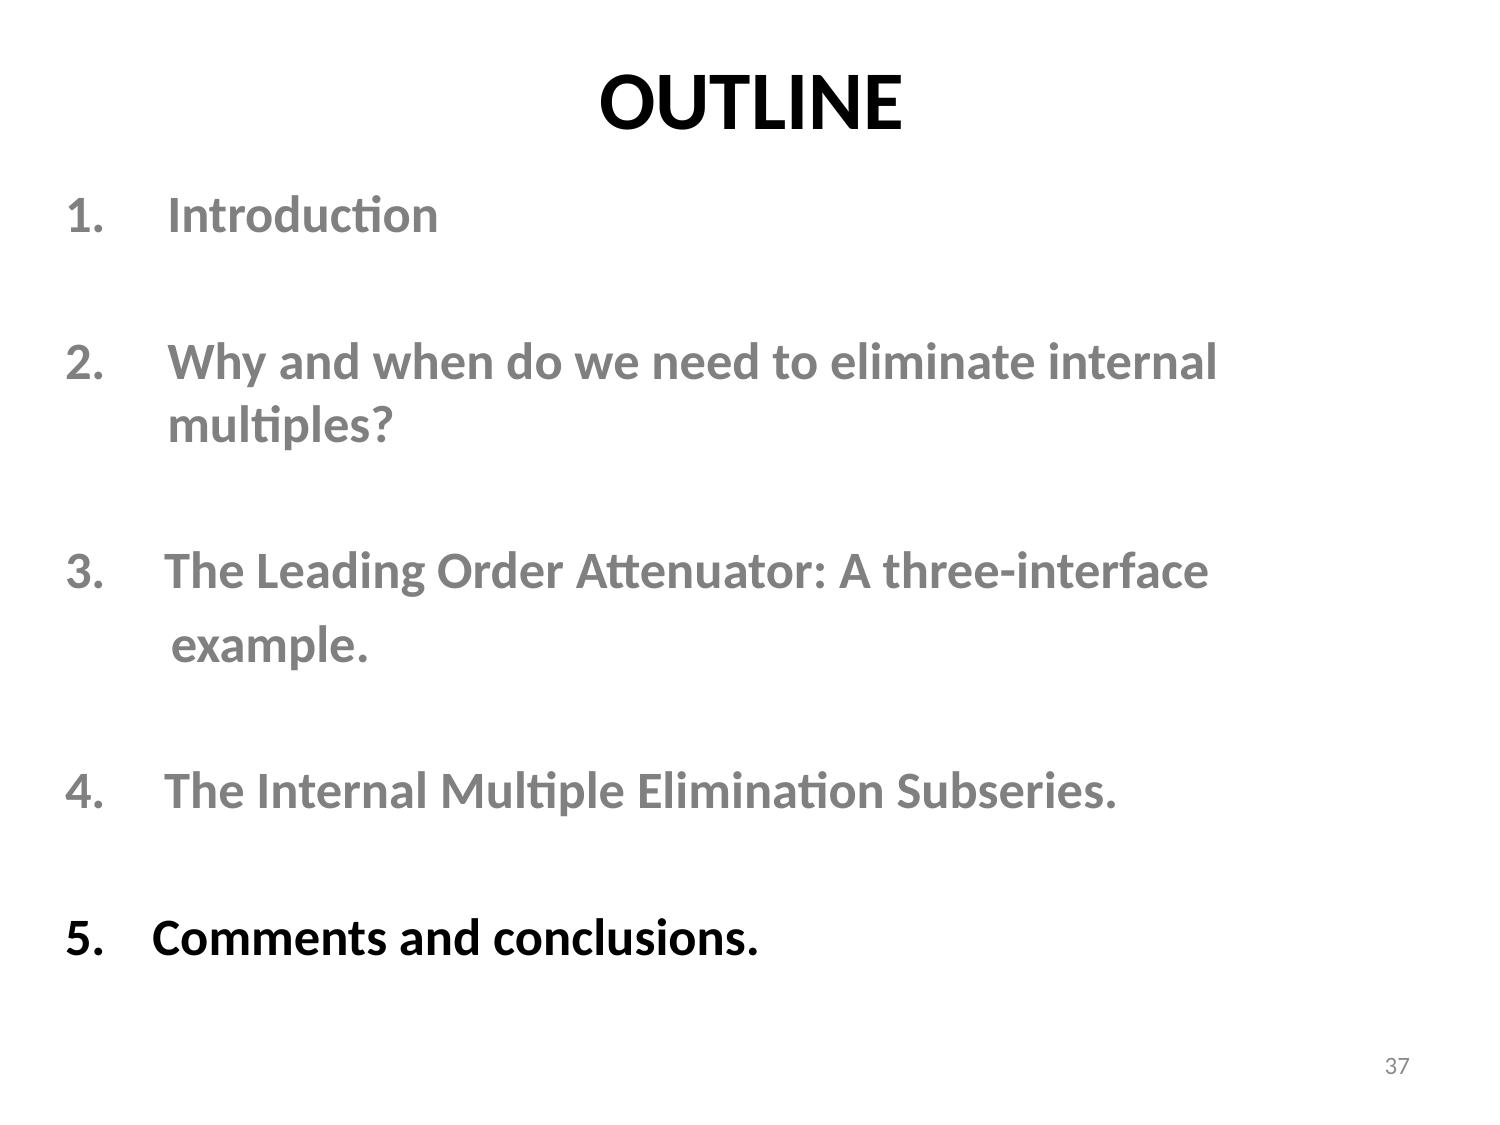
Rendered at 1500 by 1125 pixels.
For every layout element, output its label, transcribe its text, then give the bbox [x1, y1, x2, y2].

slide_number 37 [1074, 1035, 1425, 1095]
list Introduction Why and when do we need to eliminate internal multiples? 3. The Leading Order Attenuator: A three-interface example. 4. The Internal Multiple Elimination Subseries. 5. Comments and conclusions. [50, 172, 1450, 1012]
title OUTLINE [76, 2, 1427, 172]
